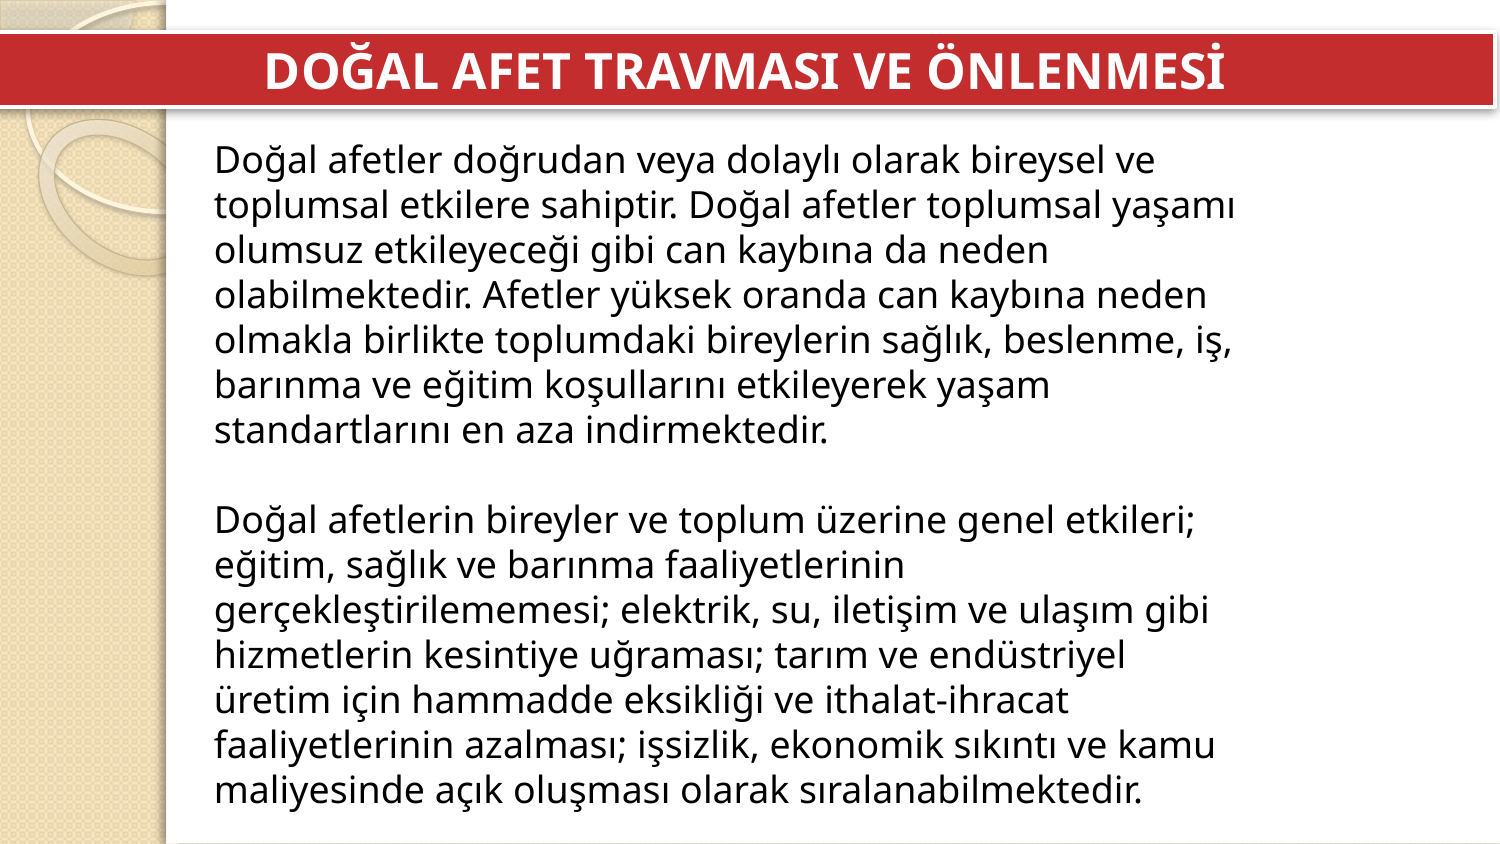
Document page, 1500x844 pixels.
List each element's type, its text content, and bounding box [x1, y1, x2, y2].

text_box DOĞAL AFET TRAVMASI VE ÖNLENMESİ [0, 30, 1497, 109]
text_box Doğal afetler doğrudan veya dolaylı olarak bireysel ve toplumsal etkilere sahiptir. Doğal afetler toplumsal yaşamı olumsuz etkileyeceği gibi can kaybına da neden olabilmektedir. Afetler yüksek oranda can kaybına neden olmakla birlikte toplumdaki bireylerin sağlık, beslenme, iş, barınma ve eğitim koşullarını etkileyerek yaşam standartlarını en aza indirmektedir. Doğal afetlerin bireyler ve toplum üzerine genel etkileri; eğitim, sağlık ve barınma faaliyetlerinin gerçekleştirilememesi; elektrik, su, iletişim ve ulaşım gibi hizmetlerin kesintiye uğraması; tarım ve endüstriyel üretim için hammadde eksikliği ve ithalat-ihracat faaliyetlerinin azalması; işsizlik, ekonomik sıkıntı ve kamu maliyesinde açık oluşması olarak sıralanabilmektedir. [199, 128, 1266, 844]
